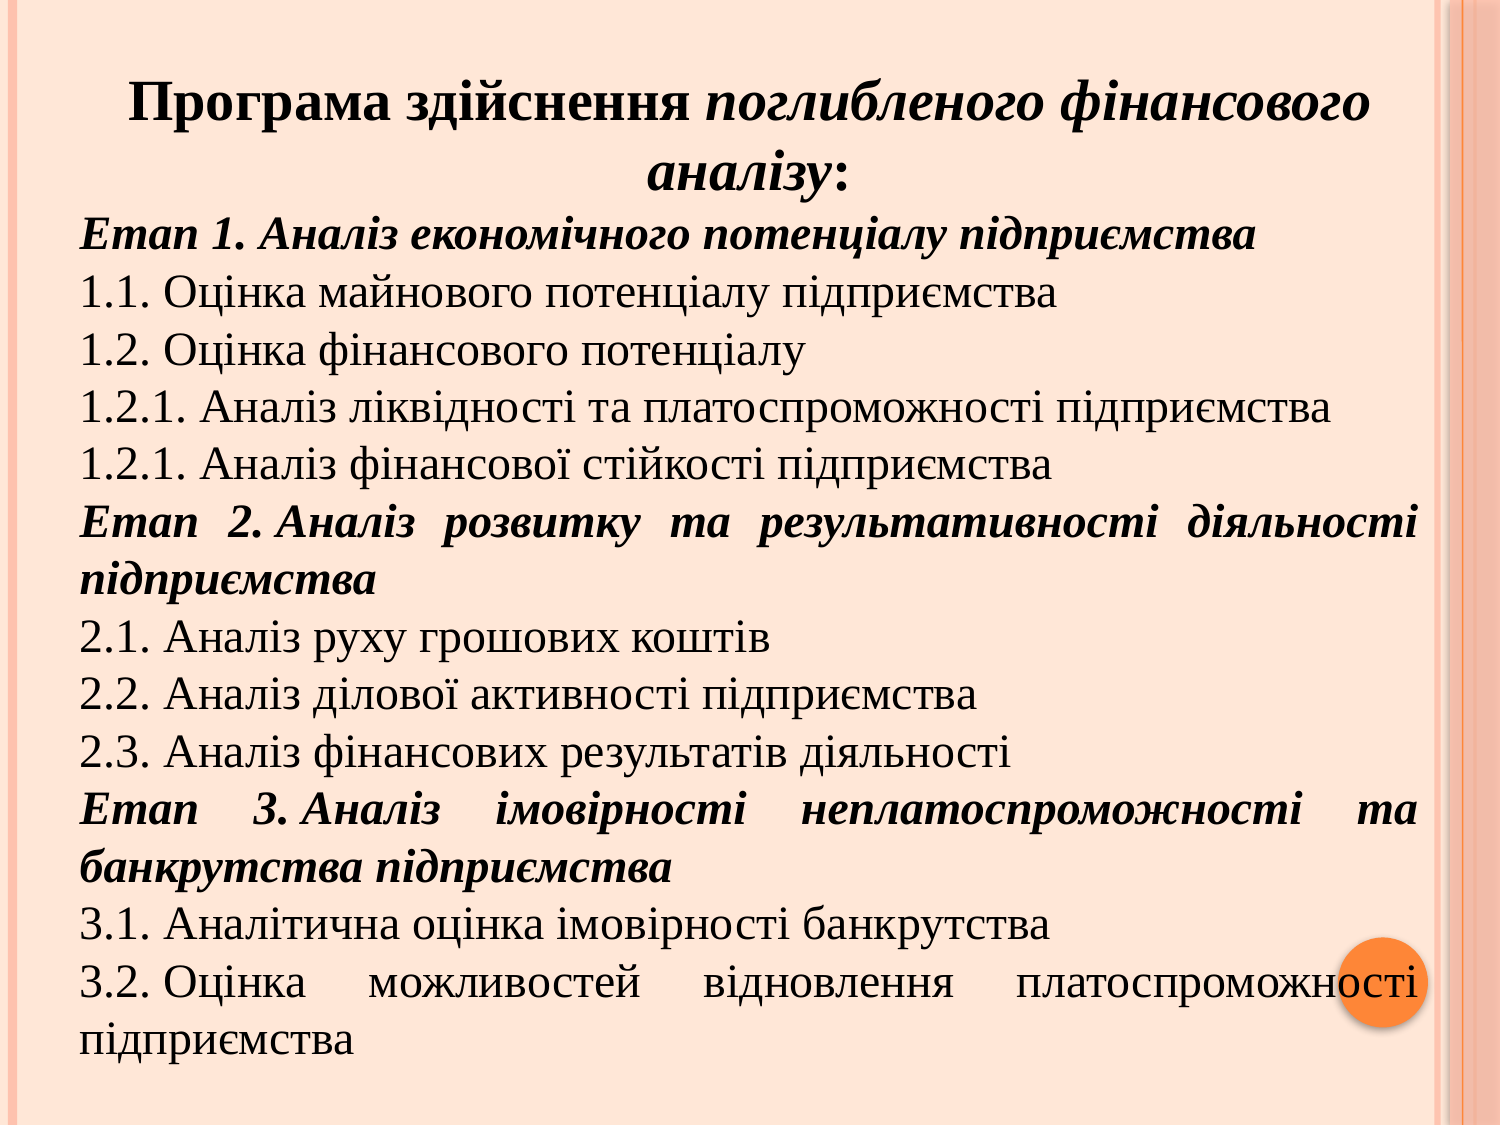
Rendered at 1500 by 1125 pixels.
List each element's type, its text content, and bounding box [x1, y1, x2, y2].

text_box Програма здійснення поглибленого фінансового аналізу: Етап 1. Аналіз економічного потенціалу підприємства 1.1. Оцінка майнового потенціалу підприємства 1.2. Оцінка фінансового потенціалу 1.2.1. Аналіз ліквідності та платоспроможності підприємства 1.2.1. Аналіз фінансової стійкості підприємства Етап 2. Аналіз розвитку та результативності діяльності підприємства 2.1. Аналіз руху грошових коштів 2.2. Аналіз ділової активності підприємства 2.3. Аналіз фінансових результатів діяльності Етап 3. Аналіз імовірності неплатоспроможності та банкрутства підприємства 3.1. Аналітична оцінка імовірності банкрутства 3.2. Оцінка можливостей відновлення платоспроможності підприємства [64, 54, 1436, 1072]
